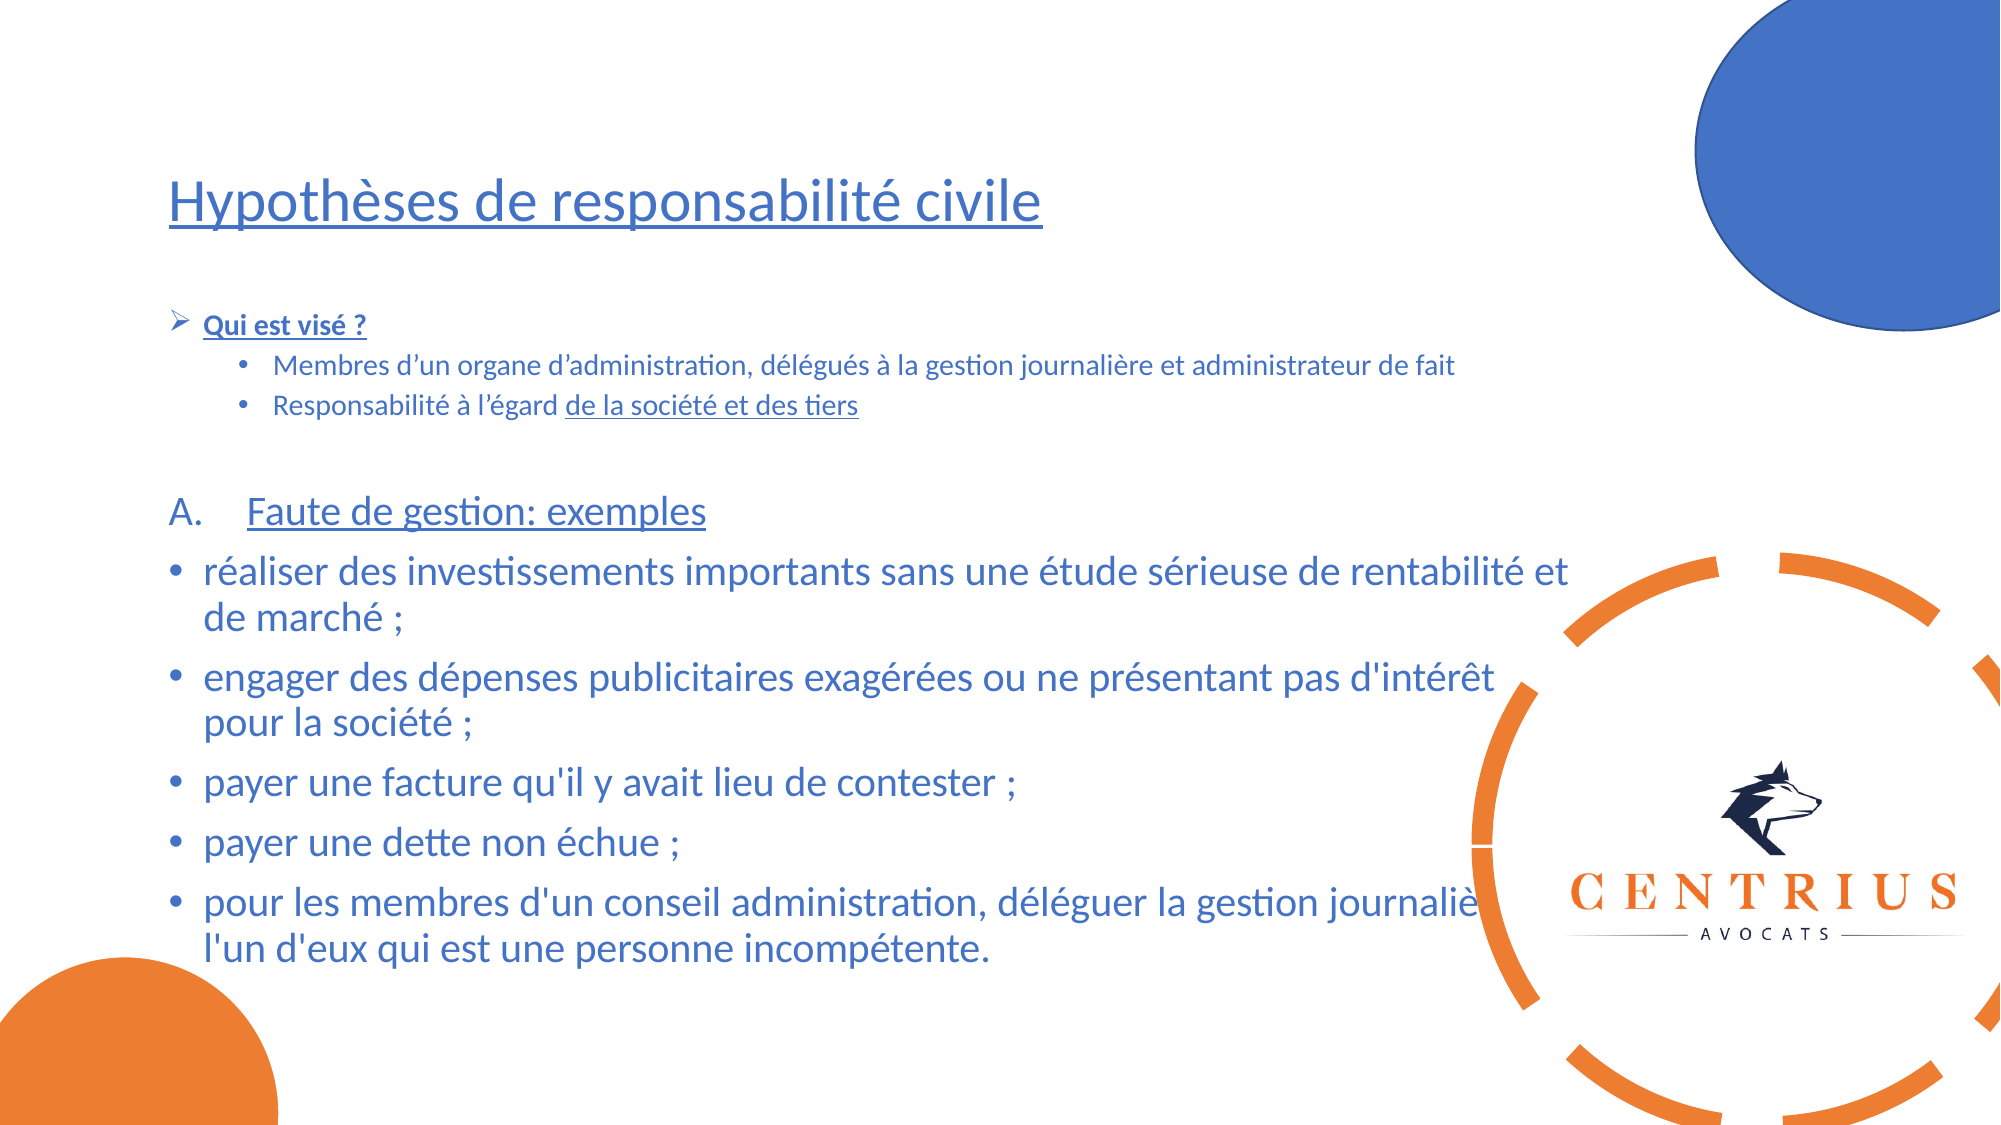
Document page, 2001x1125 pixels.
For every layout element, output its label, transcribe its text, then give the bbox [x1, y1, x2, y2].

picture [1529, 760, 2000, 940]
text_box [1694, 0, 2000, 332]
text_box [1480, 561, 2000, 1125]
text_box [0, 955, 281, 1125]
slide_number 13 [1412, 1042, 1649, 1103]
list Hypothèses de responsabilité civile Qui est visé ? Membres d’un organe d’administration, délégués à la gestion journalière et administrateur de fait Responsabilité à l’égard de la société et des tiers Faute de gestion: exemples réaliser des investissements importants sans une étude sérieuse de rentabilité et de marché ; engager des dépenses publicitaires exagérées ou ne présentant pas d'intérêt pour la société ; payer une facture qu'il y avait lieu de contester ; payer une dette non échue ; pour les membres d'un conseil administration, déléguer la gestion journalière à l'un d'eux qui est une personne incompétente. [153, 160, 1590, 987]
